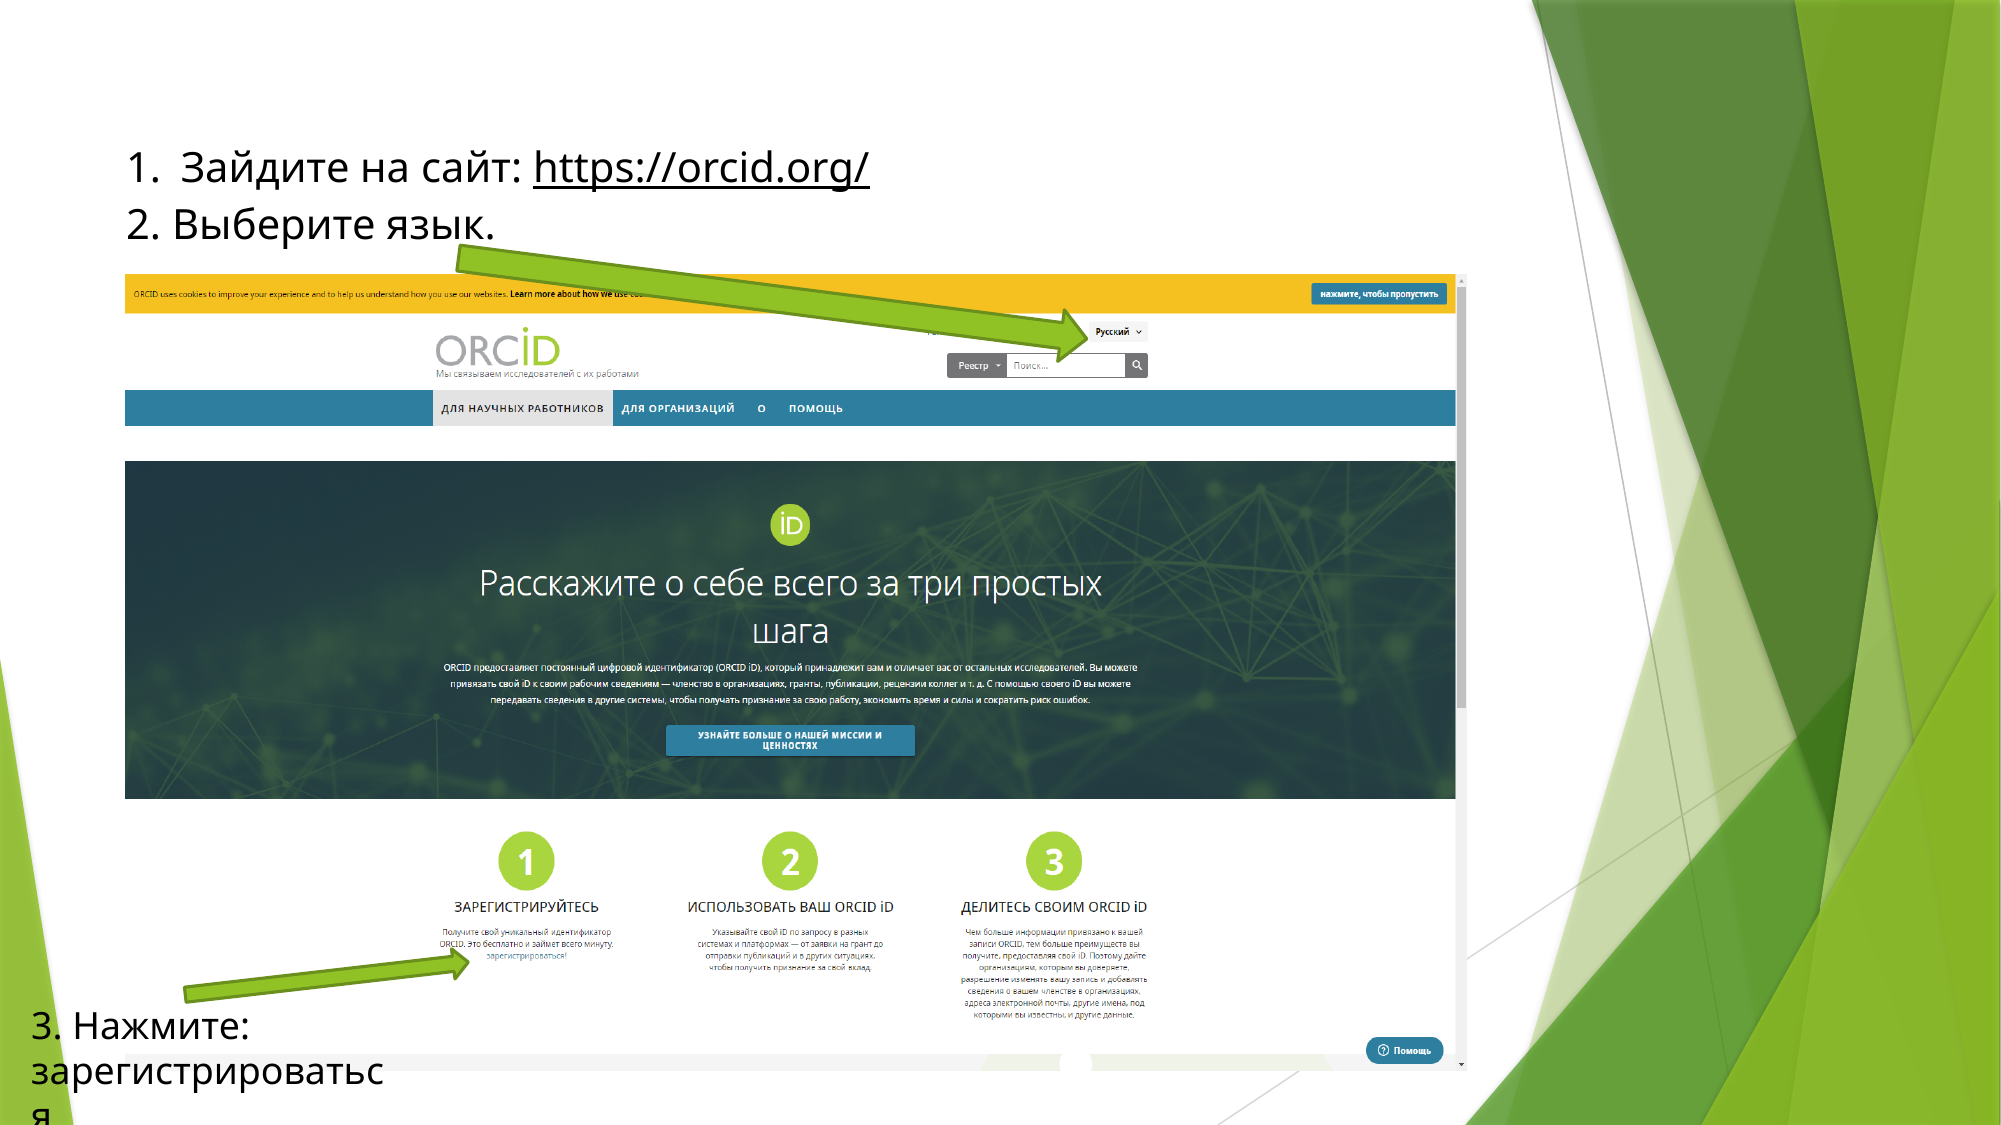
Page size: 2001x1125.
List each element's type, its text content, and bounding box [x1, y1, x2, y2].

title 1. Зайдите на сайт: https://orcid.org/ 2. Выберите язык. [111, 99, 1522, 317]
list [124, 273, 1468, 1071]
text_box 3. Нажмите: зарегистрироваться [16, 994, 402, 1125]
text_box [455, 243, 689, 273]
